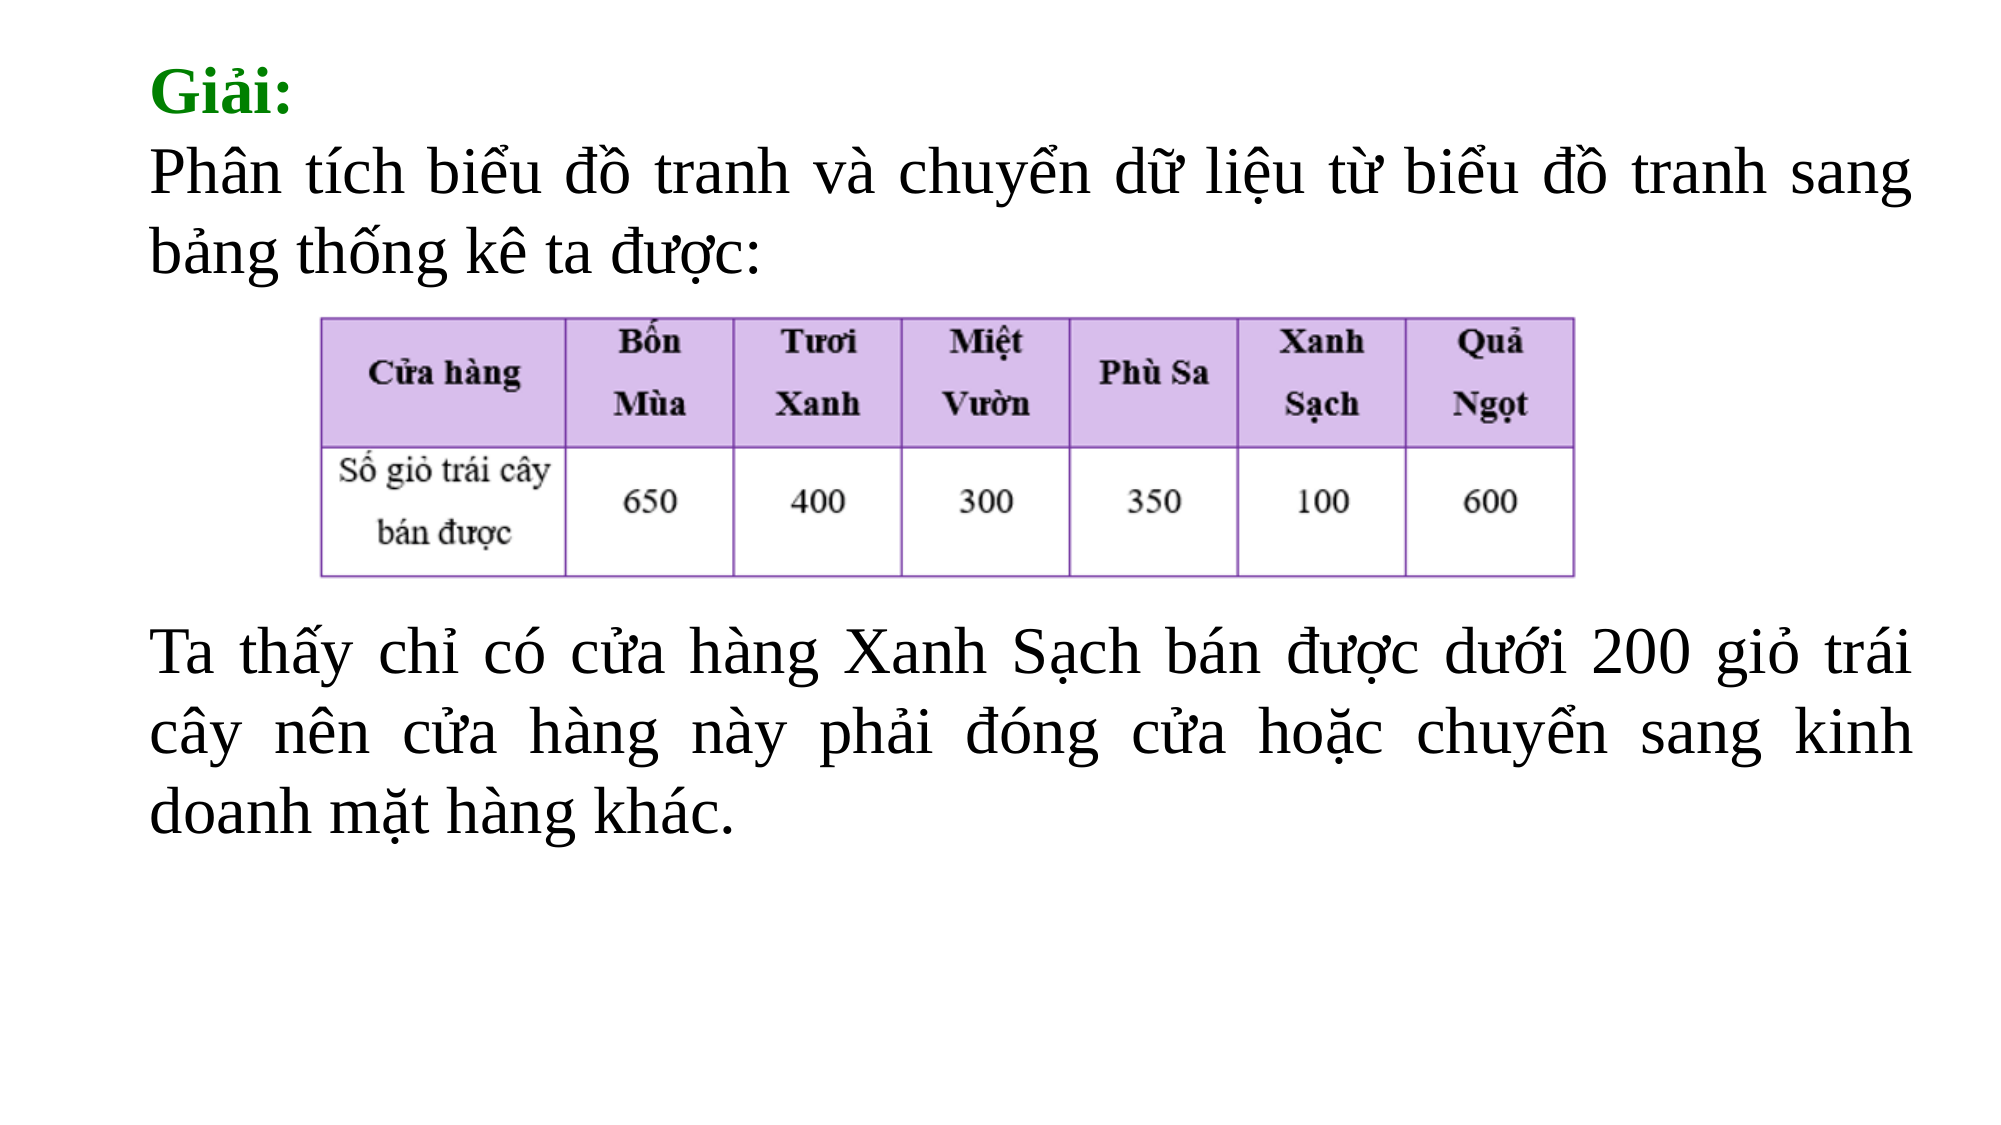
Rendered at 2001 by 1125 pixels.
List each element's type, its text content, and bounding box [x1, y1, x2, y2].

text_box Giải: Phân tích biểu đồ tranh và chuyển dữ liệu từ biểu đồ tranh sang bảng thống kê ta được: Ta thấy chỉ có cửa hàng Xanh Sạch bán được dưới 200 giỏ trái cây nên cửa hàng này phải đóng cửa hoặc chuyển sang kinh doanh mặt hàng khác. [134, 39, 1932, 854]
picture [307, 308, 1579, 585]
